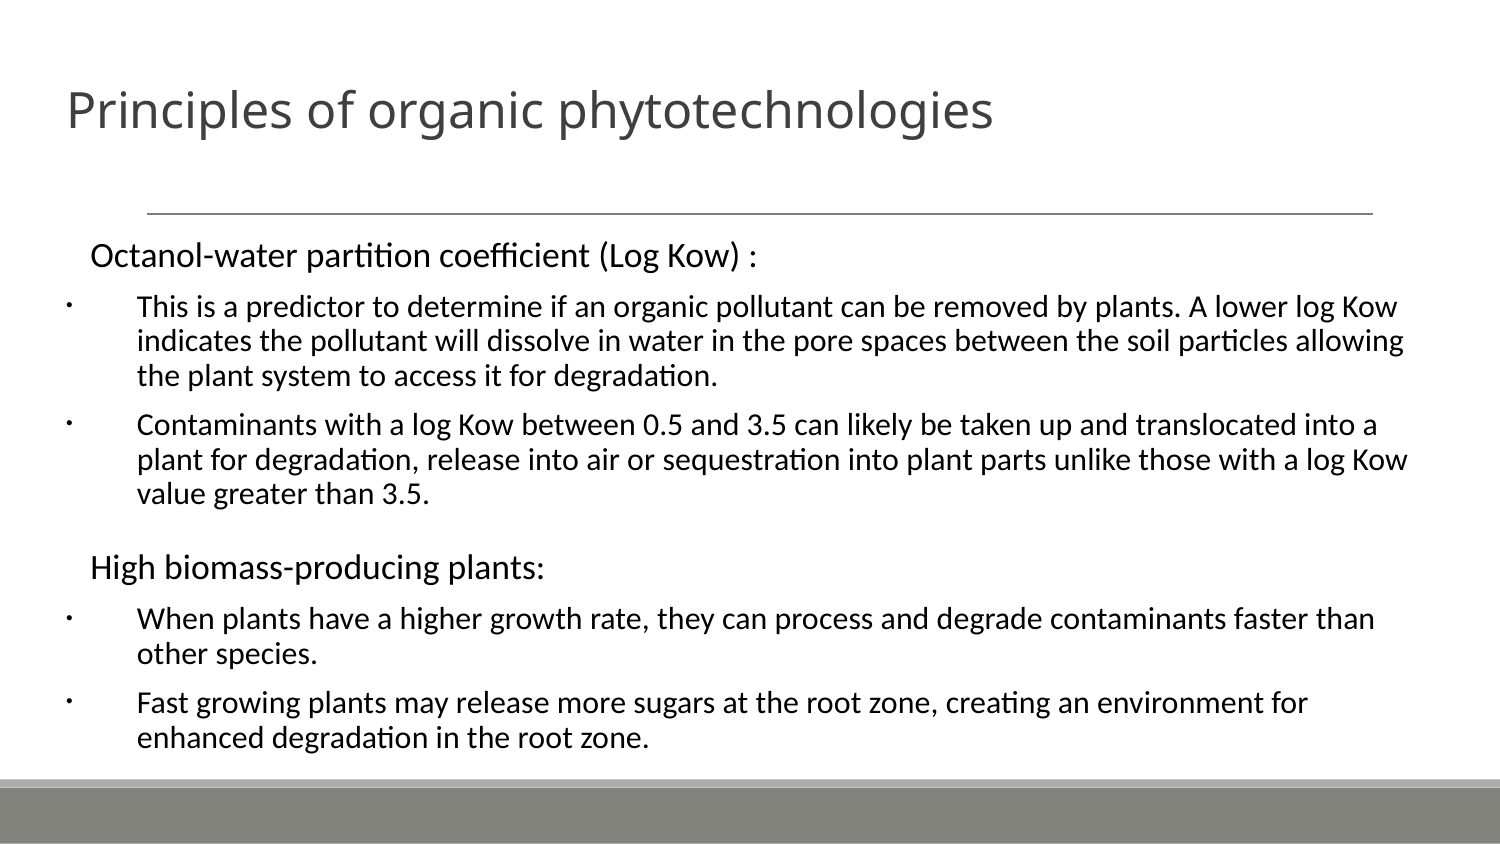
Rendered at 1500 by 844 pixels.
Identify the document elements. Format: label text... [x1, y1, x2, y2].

list Octanol-water partition coefficient (Log Kow) : This is a predictor to determine if an organic pollutant can be removed by plants. A lower log Kow indicates the pollutant will dissolve in water in the pore spaces between the soil particles allowing the plant system to access it for degradation. Contaminants with a log Kow between 0.5 and 3.5 can likely be taken up and translocated into a plant for degradation, release into air or sequestration into plant parts unlike those with a log Kow value greater than 3.5. High biomass-producing plants: When plants have a higher growth rate, they can process and degrade contaminants faster than other species. Fast growing plants may release more sugars at the root zone, creating an environment for enhanced degradation in the root zone. [51, 221, 1449, 775]
title Principles of organic phytotechnologies [51, 72, 1449, 167]
